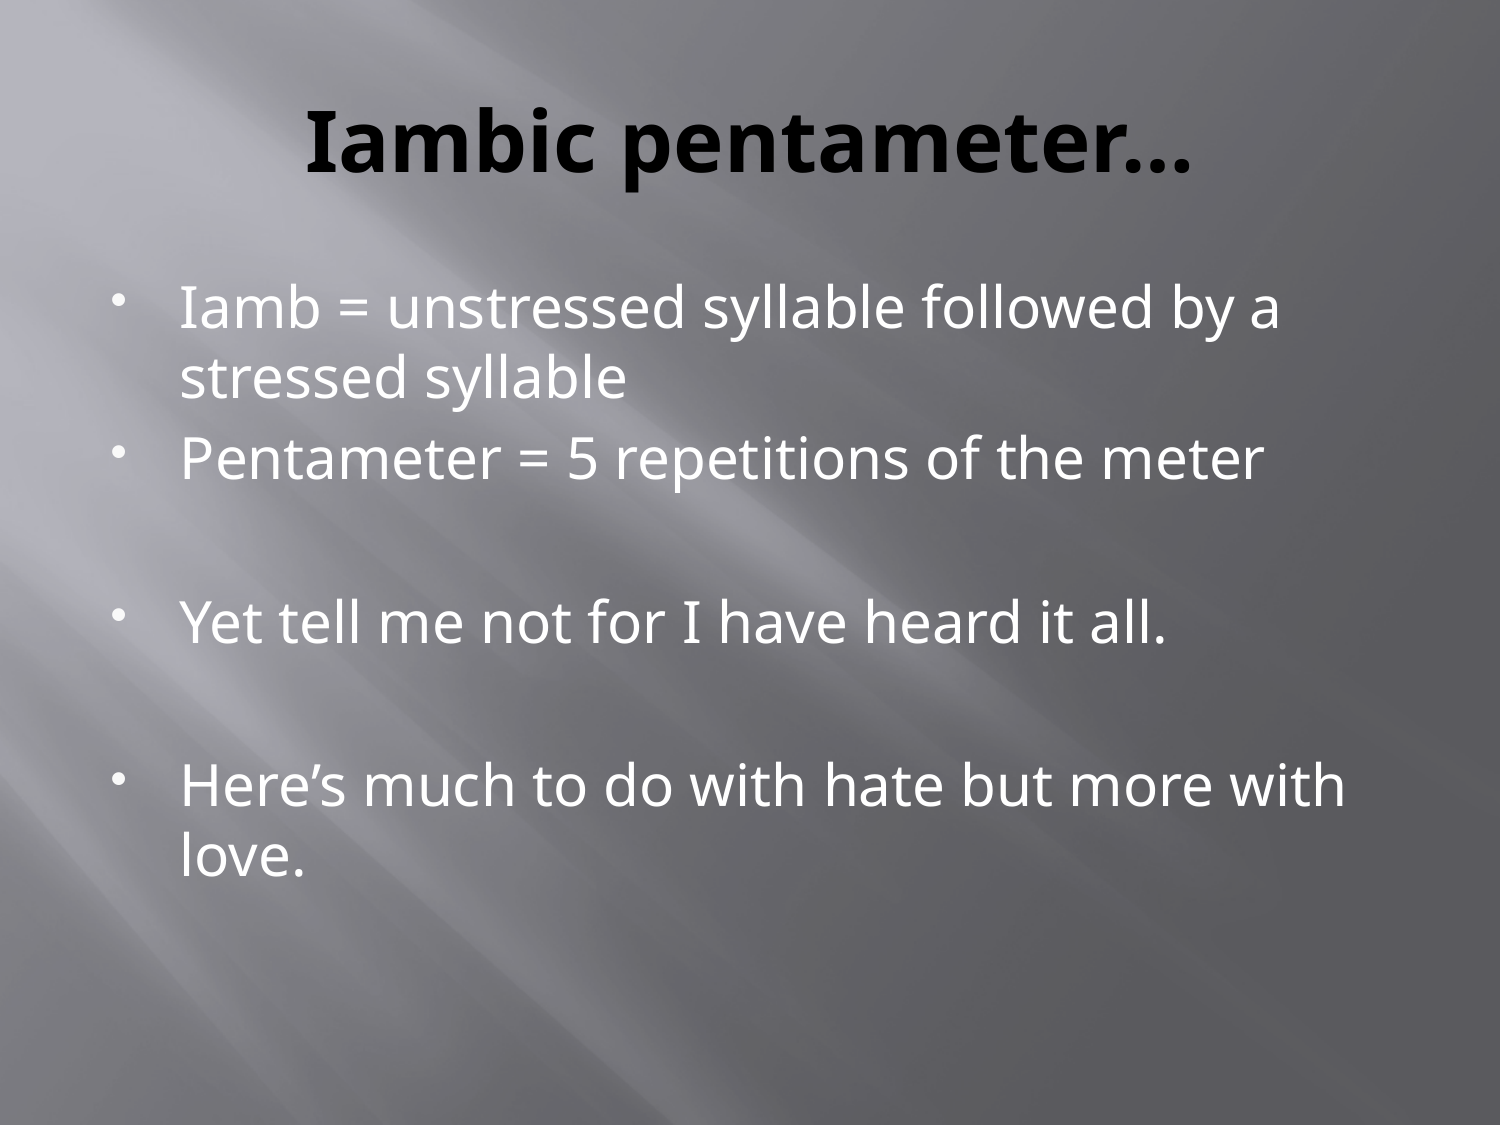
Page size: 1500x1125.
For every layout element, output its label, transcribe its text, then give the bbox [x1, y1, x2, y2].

title Iambic pentameter… [75, 45, 1425, 233]
list Iamb = unstressed syllable followed by a stressed syllable Pentameter = 5 repetitions of the meter Yet tell me not for I have heard it all. Here’s much to do with hate but more with love. [75, 262, 1425, 1035]
